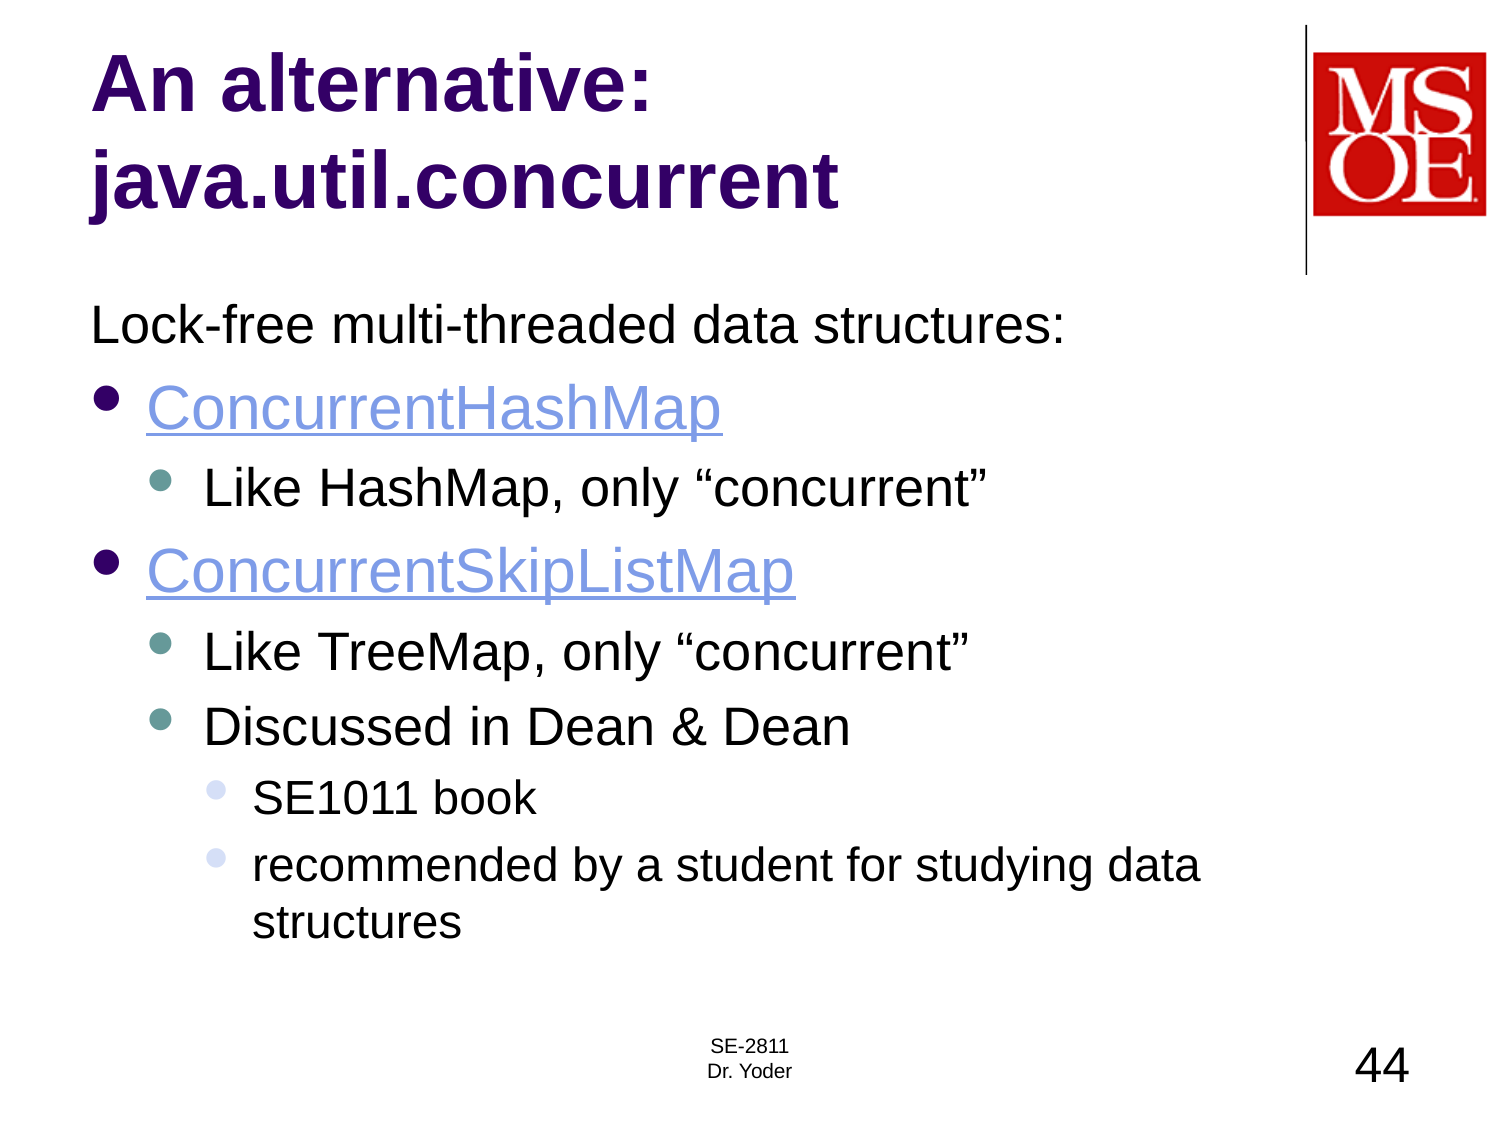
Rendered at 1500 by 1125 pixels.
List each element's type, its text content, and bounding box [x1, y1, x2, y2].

slide_number 44 [1074, 1024, 1426, 1101]
picture [1313, 37, 1488, 232]
list Lock-free multi-threaded data structures: ConcurrentHashMap Like HashMap, only “concurrent” ConcurrentSkipListMap Like TreeMap, only “concurrent” Discussed in Dean & Dean SE1011 book recommended by a student for studying data structures [74, 281, 1426, 1006]
footer SE-2811 Dr. Yoder [512, 1024, 988, 1101]
title An alternative: java.util.concurrent [74, 19, 1313, 233]
